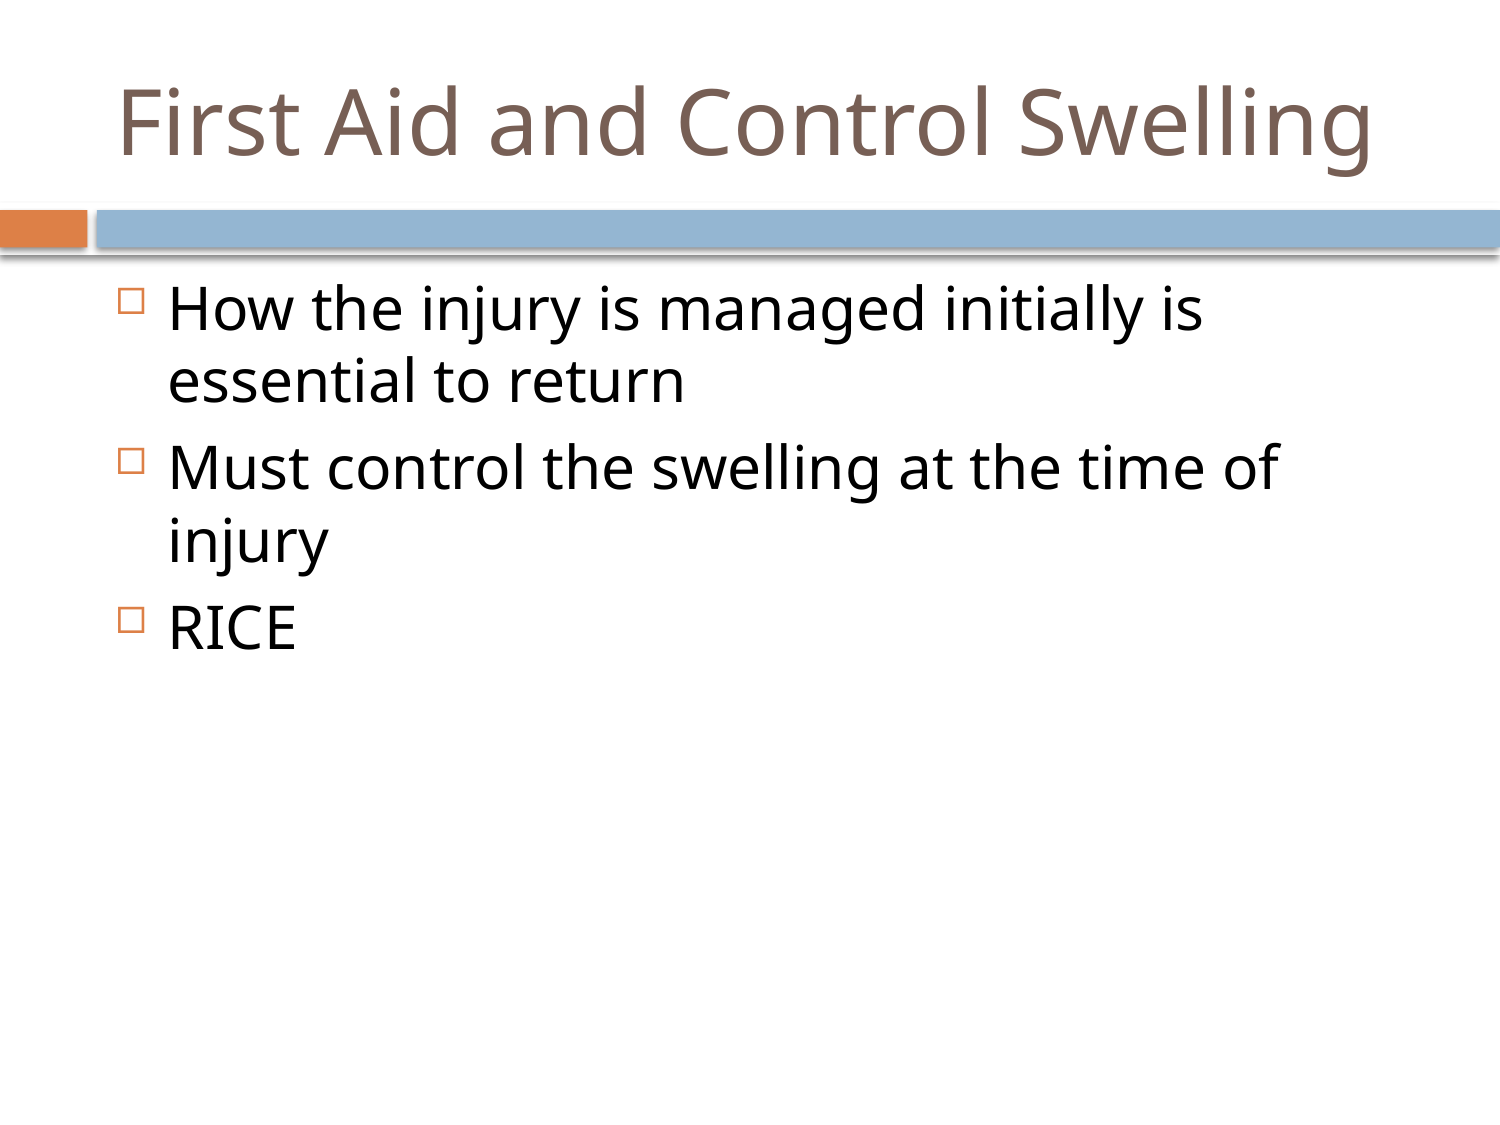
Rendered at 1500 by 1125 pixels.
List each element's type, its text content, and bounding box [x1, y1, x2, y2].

title First Aid and Control Swelling [100, 37, 1438, 200]
list How the injury is managed initially is essential to return Must control the swelling at the time of injury RICE [100, 262, 1438, 1000]
